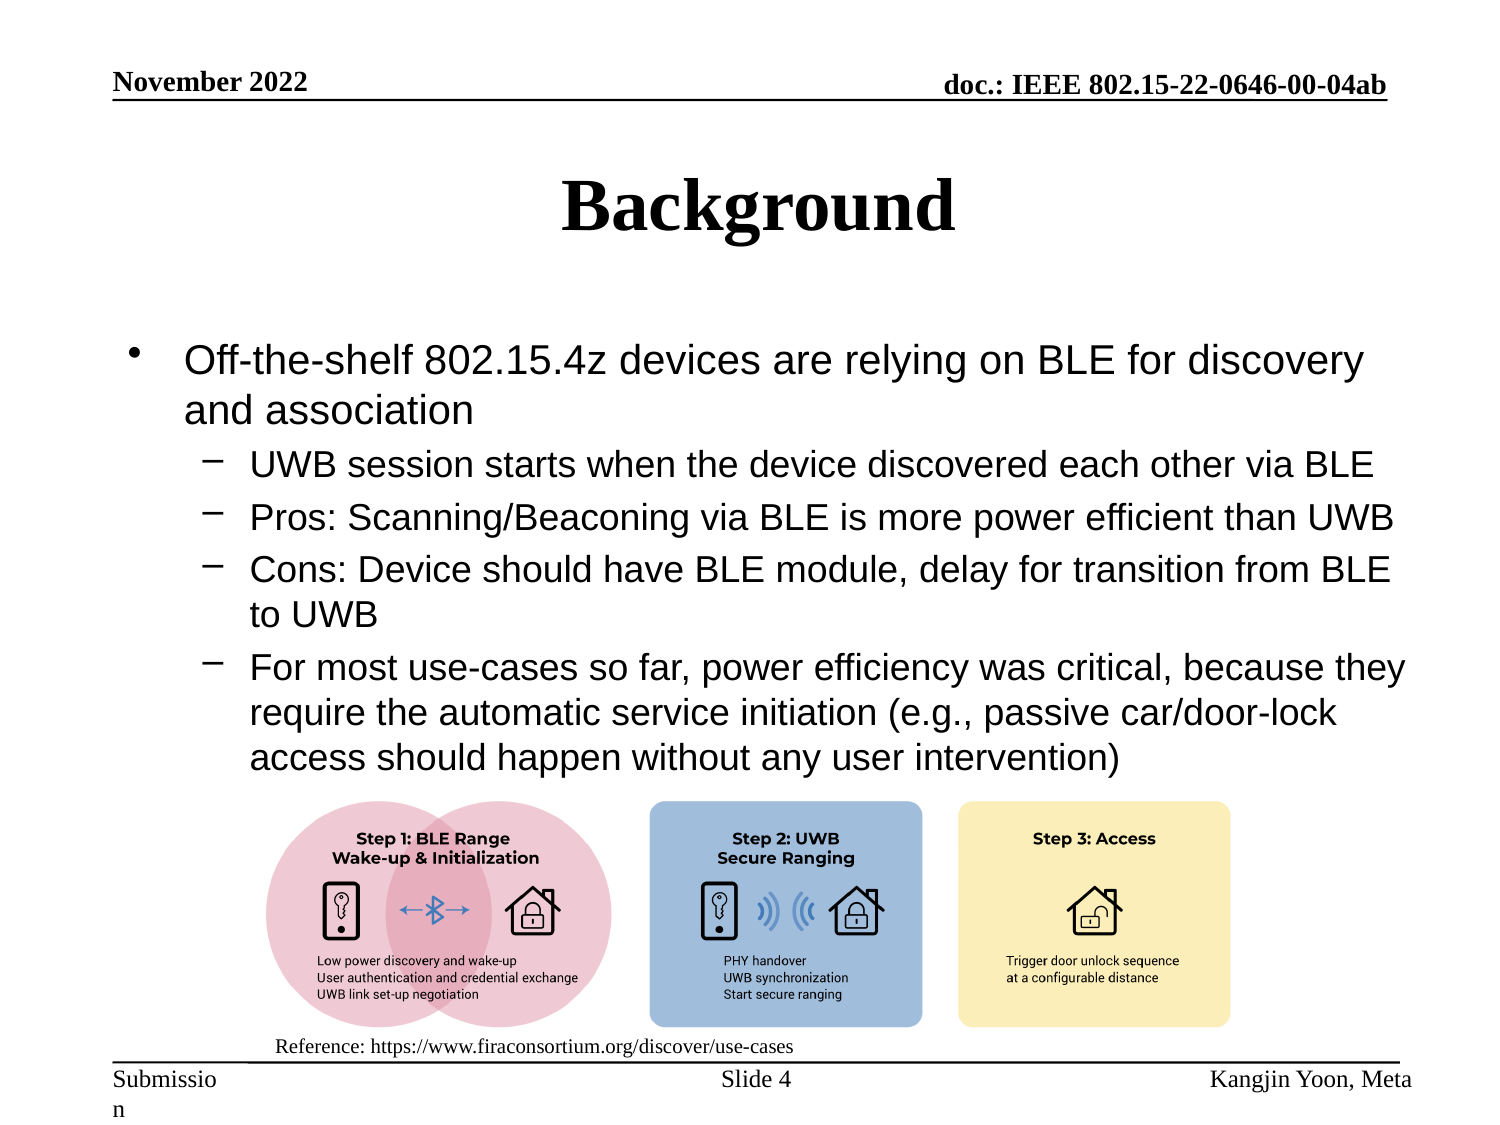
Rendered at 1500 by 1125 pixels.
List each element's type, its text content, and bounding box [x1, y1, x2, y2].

footer Kangjin Yoon, Meta [900, 1062, 1413, 1093]
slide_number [112, 62, 375, 98]
text_box Reference: https://www.firaconsortium.org/discover/use-cases [260, 1033, 1240, 1065]
title Background [112, 112, 1405, 288]
picture [260, 791, 1240, 1033]
list Off-the-shelf 802.15.4z devices are relying on BLE for discovery and association UWB session starts when the device discovered each other via BLE Pros: Scanning/Beaconing via BLE is more power efficient than UWB Cons: Device should have BLE module, delay for transition from BLE to UWB For most use-cases so far, power efficiency was critical, because they require the automatic service initiation (e.g., passive car/door-lock access should happen without any user intervention) [112, 324, 1425, 800]
slide_number Slide 4 [712, 1065, 800, 1093]
